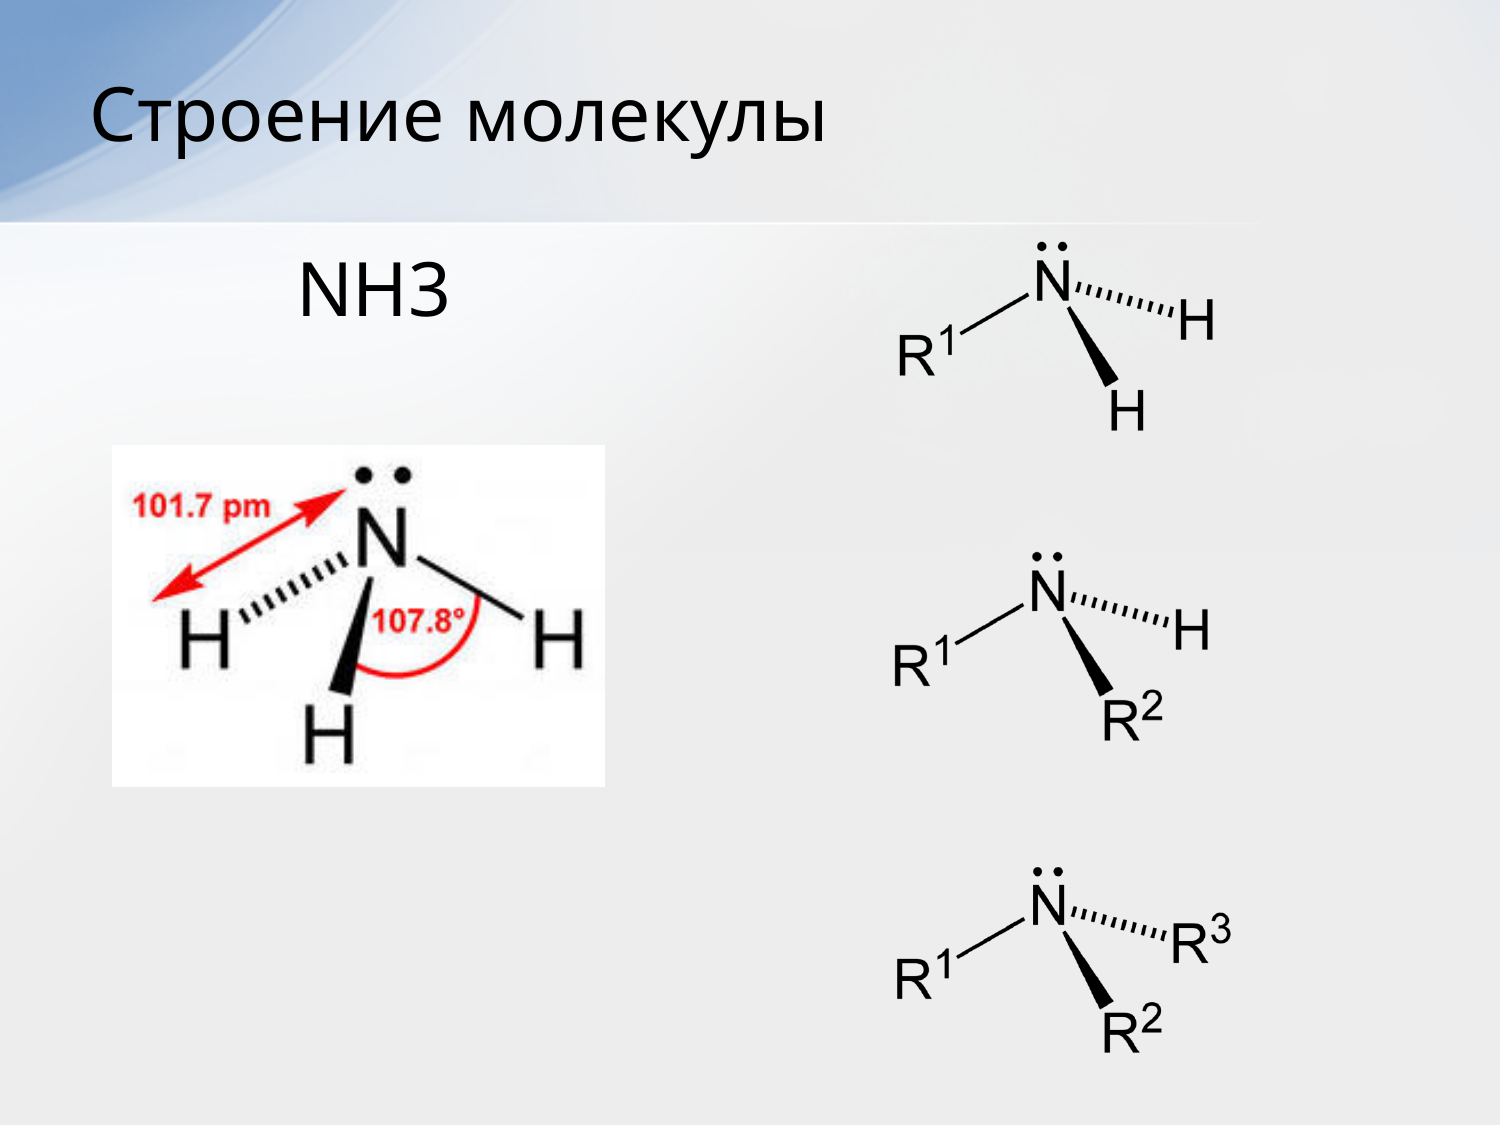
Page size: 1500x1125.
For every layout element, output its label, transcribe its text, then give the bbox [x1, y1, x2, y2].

picture [0, 0, 1500, 1125]
list NH3 [75, 234, 1425, 1005]
title Строение молекулы [75, 58, 1425, 165]
